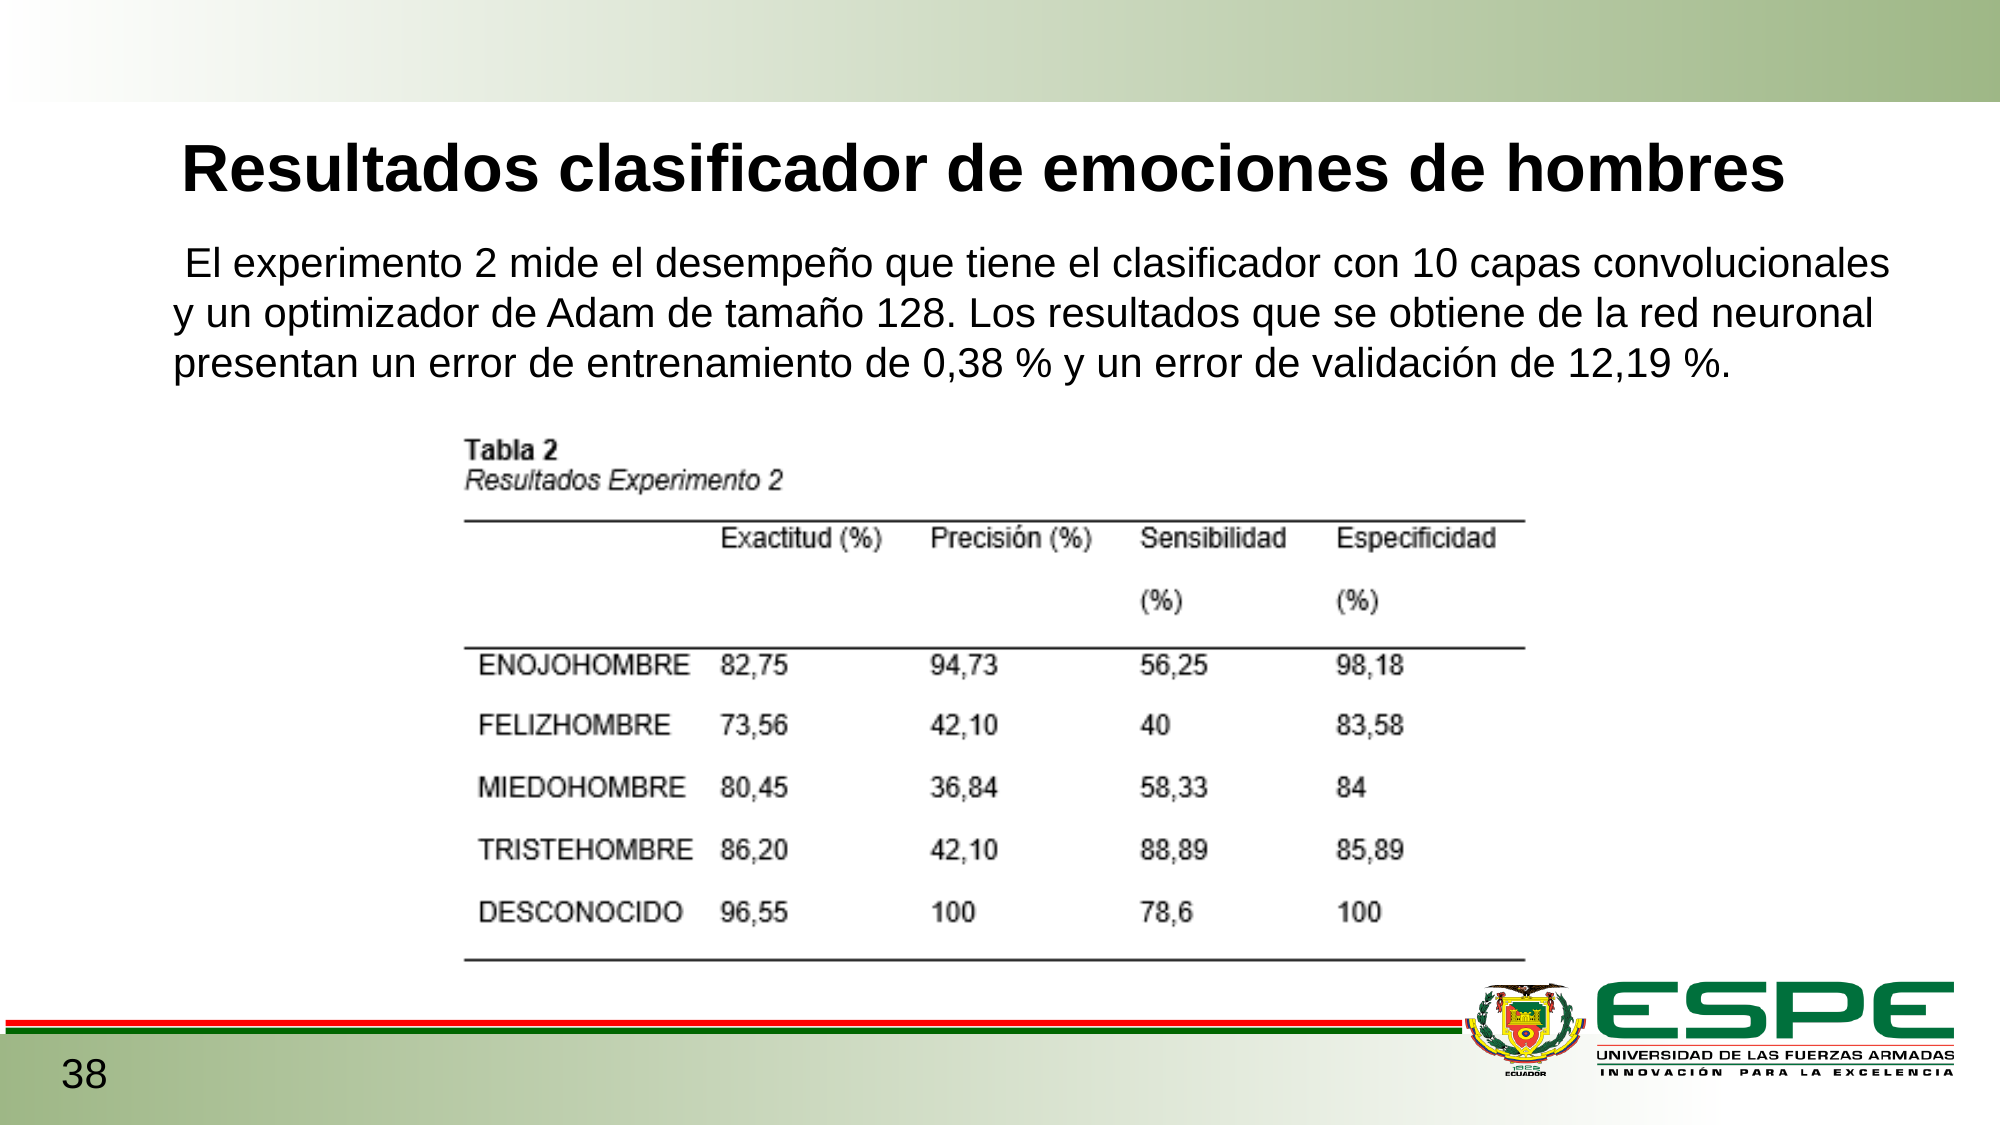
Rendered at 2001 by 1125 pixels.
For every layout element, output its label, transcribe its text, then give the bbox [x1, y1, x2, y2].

text_box Resultados clasificador de emociones de hombres [91, 117, 1804, 212]
text_box El experimento 2 mide el desempeño que tiene el clasificador con 10 capas convolucionales y un optimizador de Adam de tamaño 128. Los resultados que se obtiene de la red neuronal presentan un error de entrenamiento de 0,38 % y un error de validación de 12,19 %. [158, 228, 1924, 394]
text_box 38 [46, 1039, 159, 1105]
picture [451, 419, 1954, 1076]
